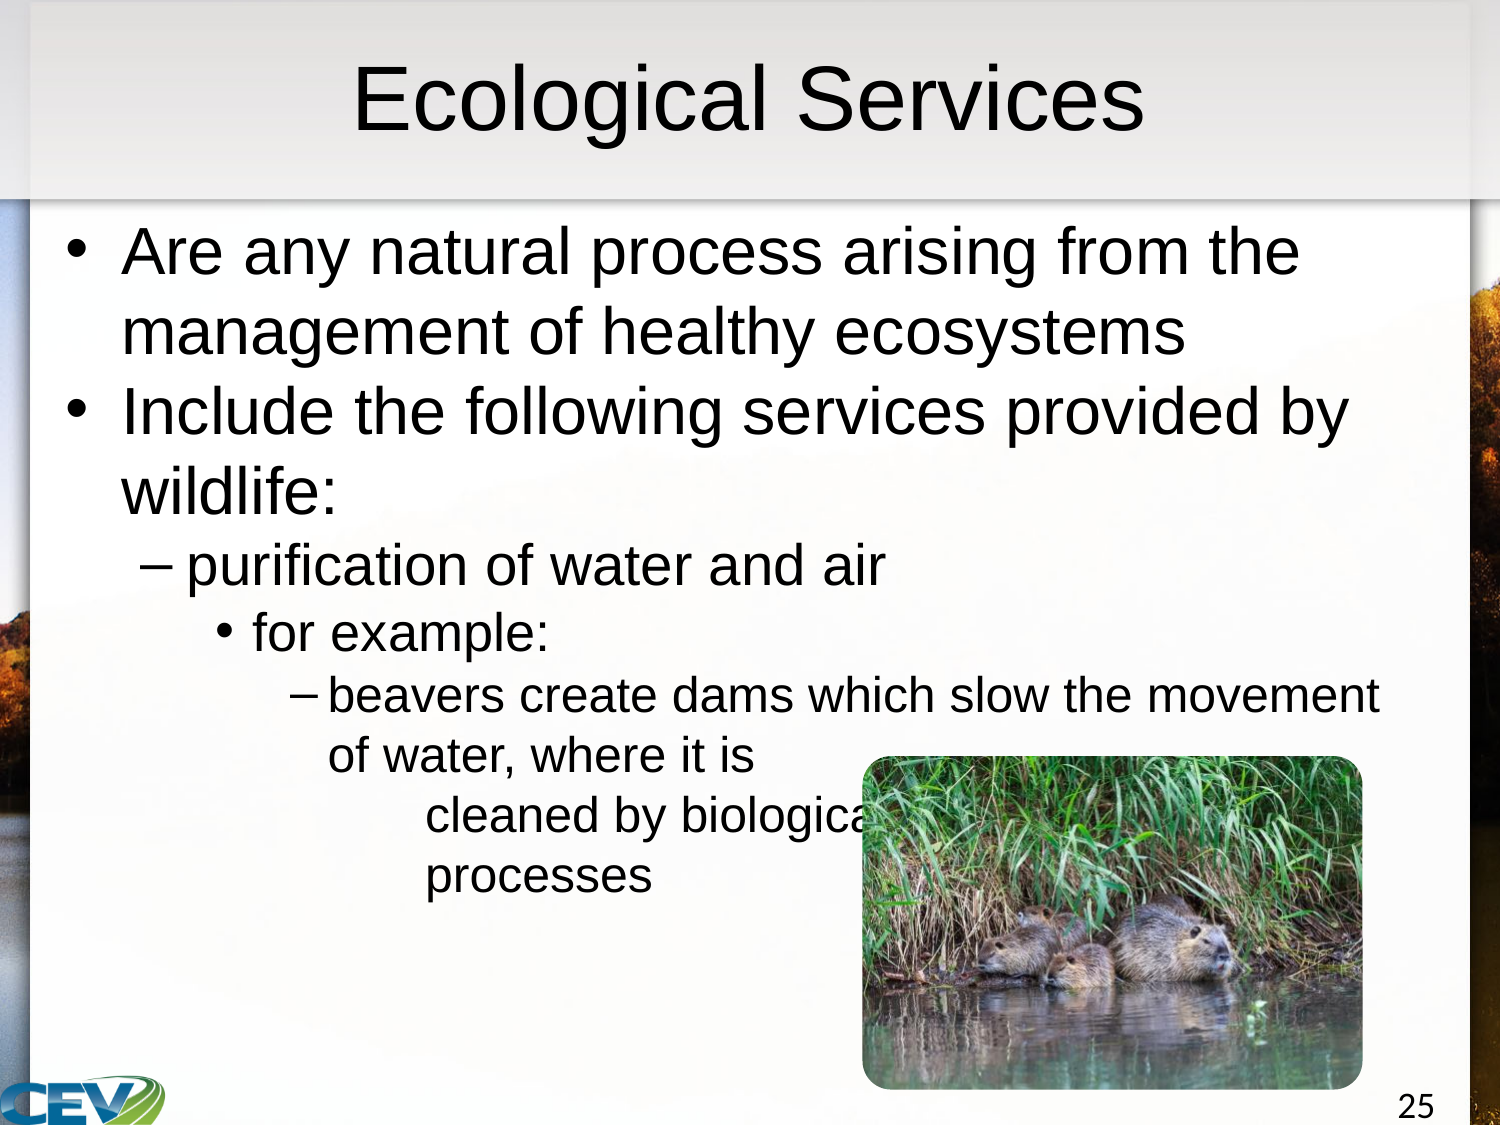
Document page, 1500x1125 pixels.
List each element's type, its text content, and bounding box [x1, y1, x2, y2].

title Ecological Services [50, 0, 1450, 188]
list Are any natural process arising from the management of healthy ecosystems Include the following services provided by wildlife: purification of water and air for example: beavers create dams which slow the movement of water, where it is cleaned by biological processes [50, 200, 1450, 1074]
picture [0, 0, 1500, 1125]
